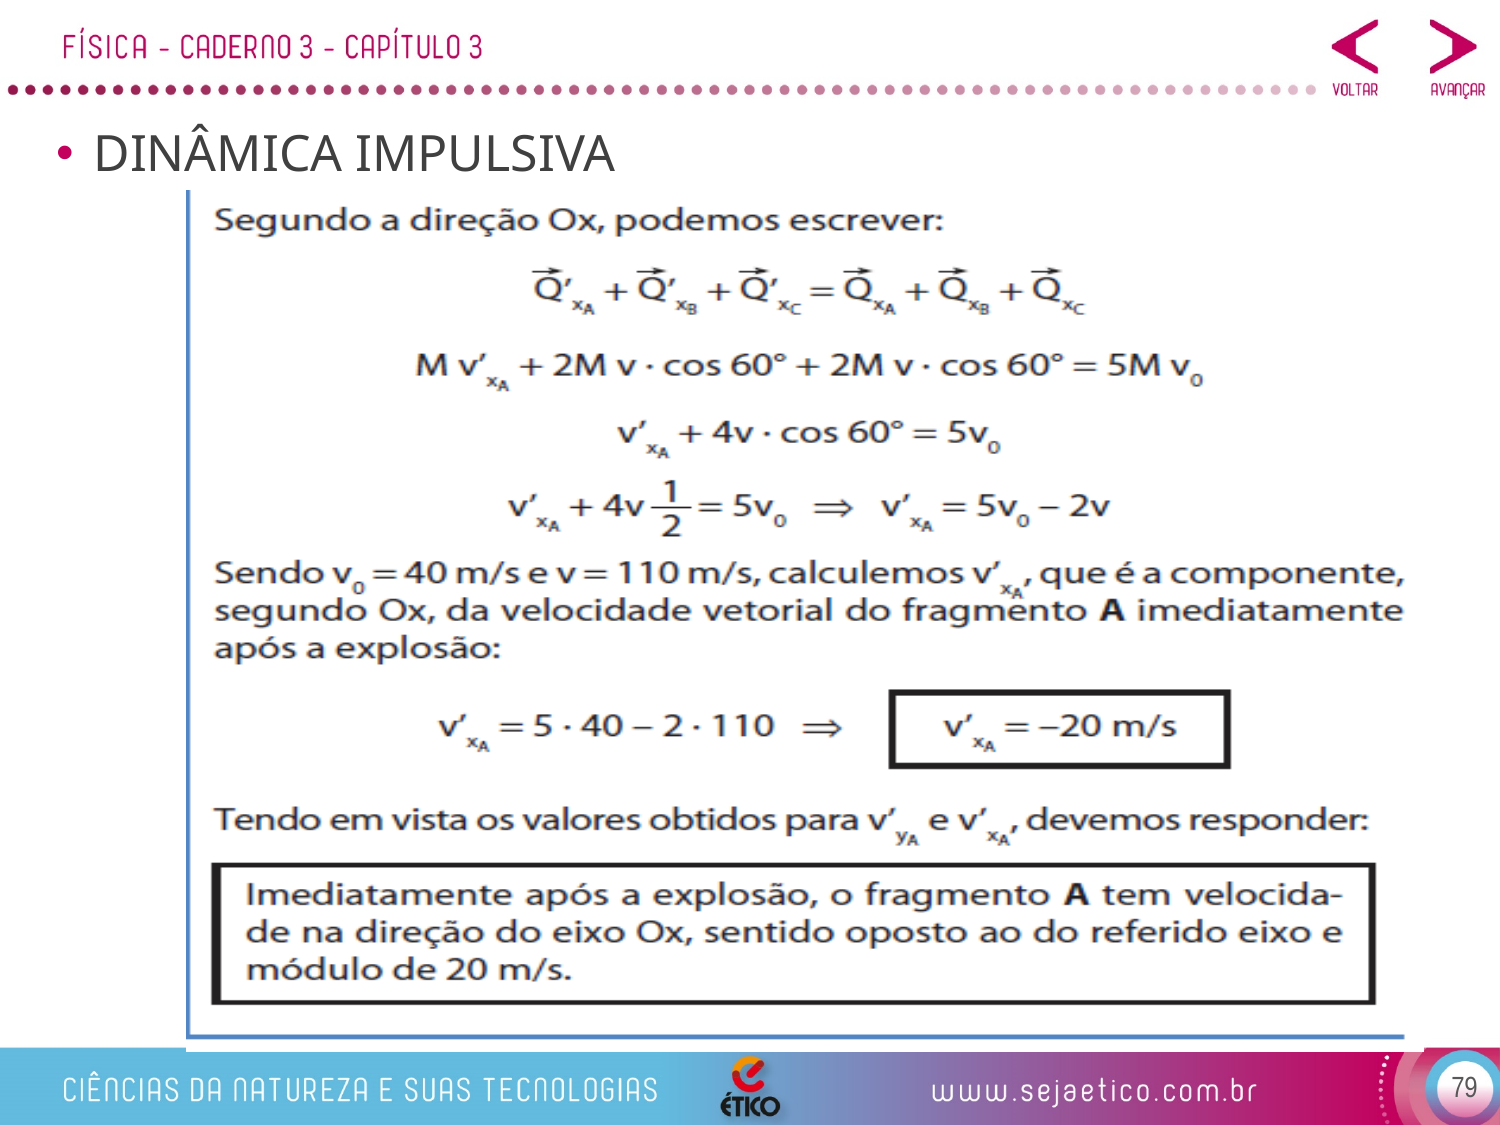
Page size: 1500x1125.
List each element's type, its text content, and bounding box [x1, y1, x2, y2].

list DINÂMICA IMPULSIVA [41, 120, 1459, 1019]
picture [0, 0, 1500, 1125]
